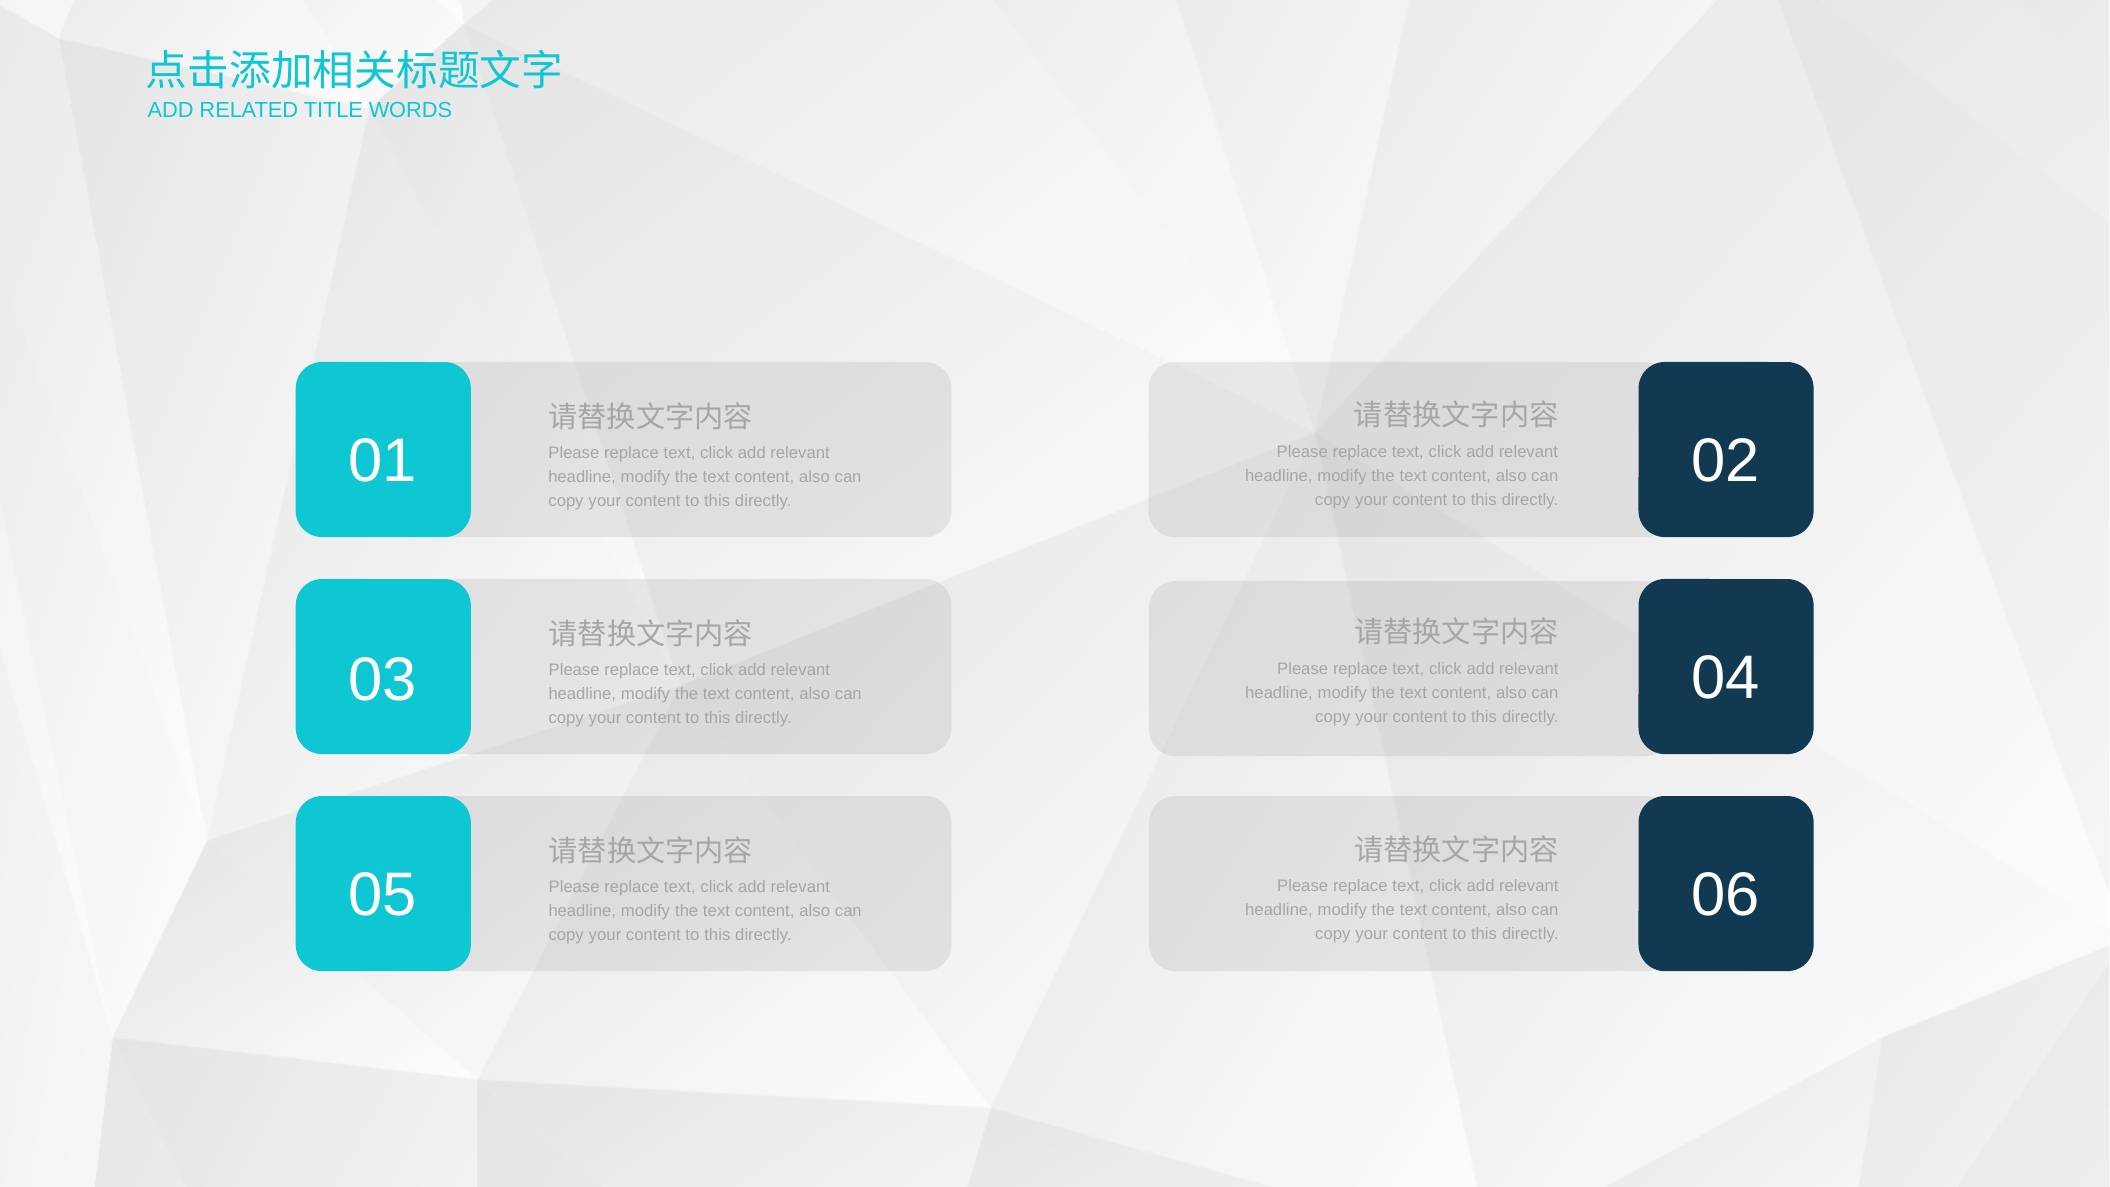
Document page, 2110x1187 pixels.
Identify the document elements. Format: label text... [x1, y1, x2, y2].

text_box ADD RELATED TITLE WORDS [147, 96, 453, 123]
text_box 点击添加相关标题文字 [145, 43, 564, 95]
picture [0, 0, 2110, 1187]
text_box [295, 361, 1814, 972]
